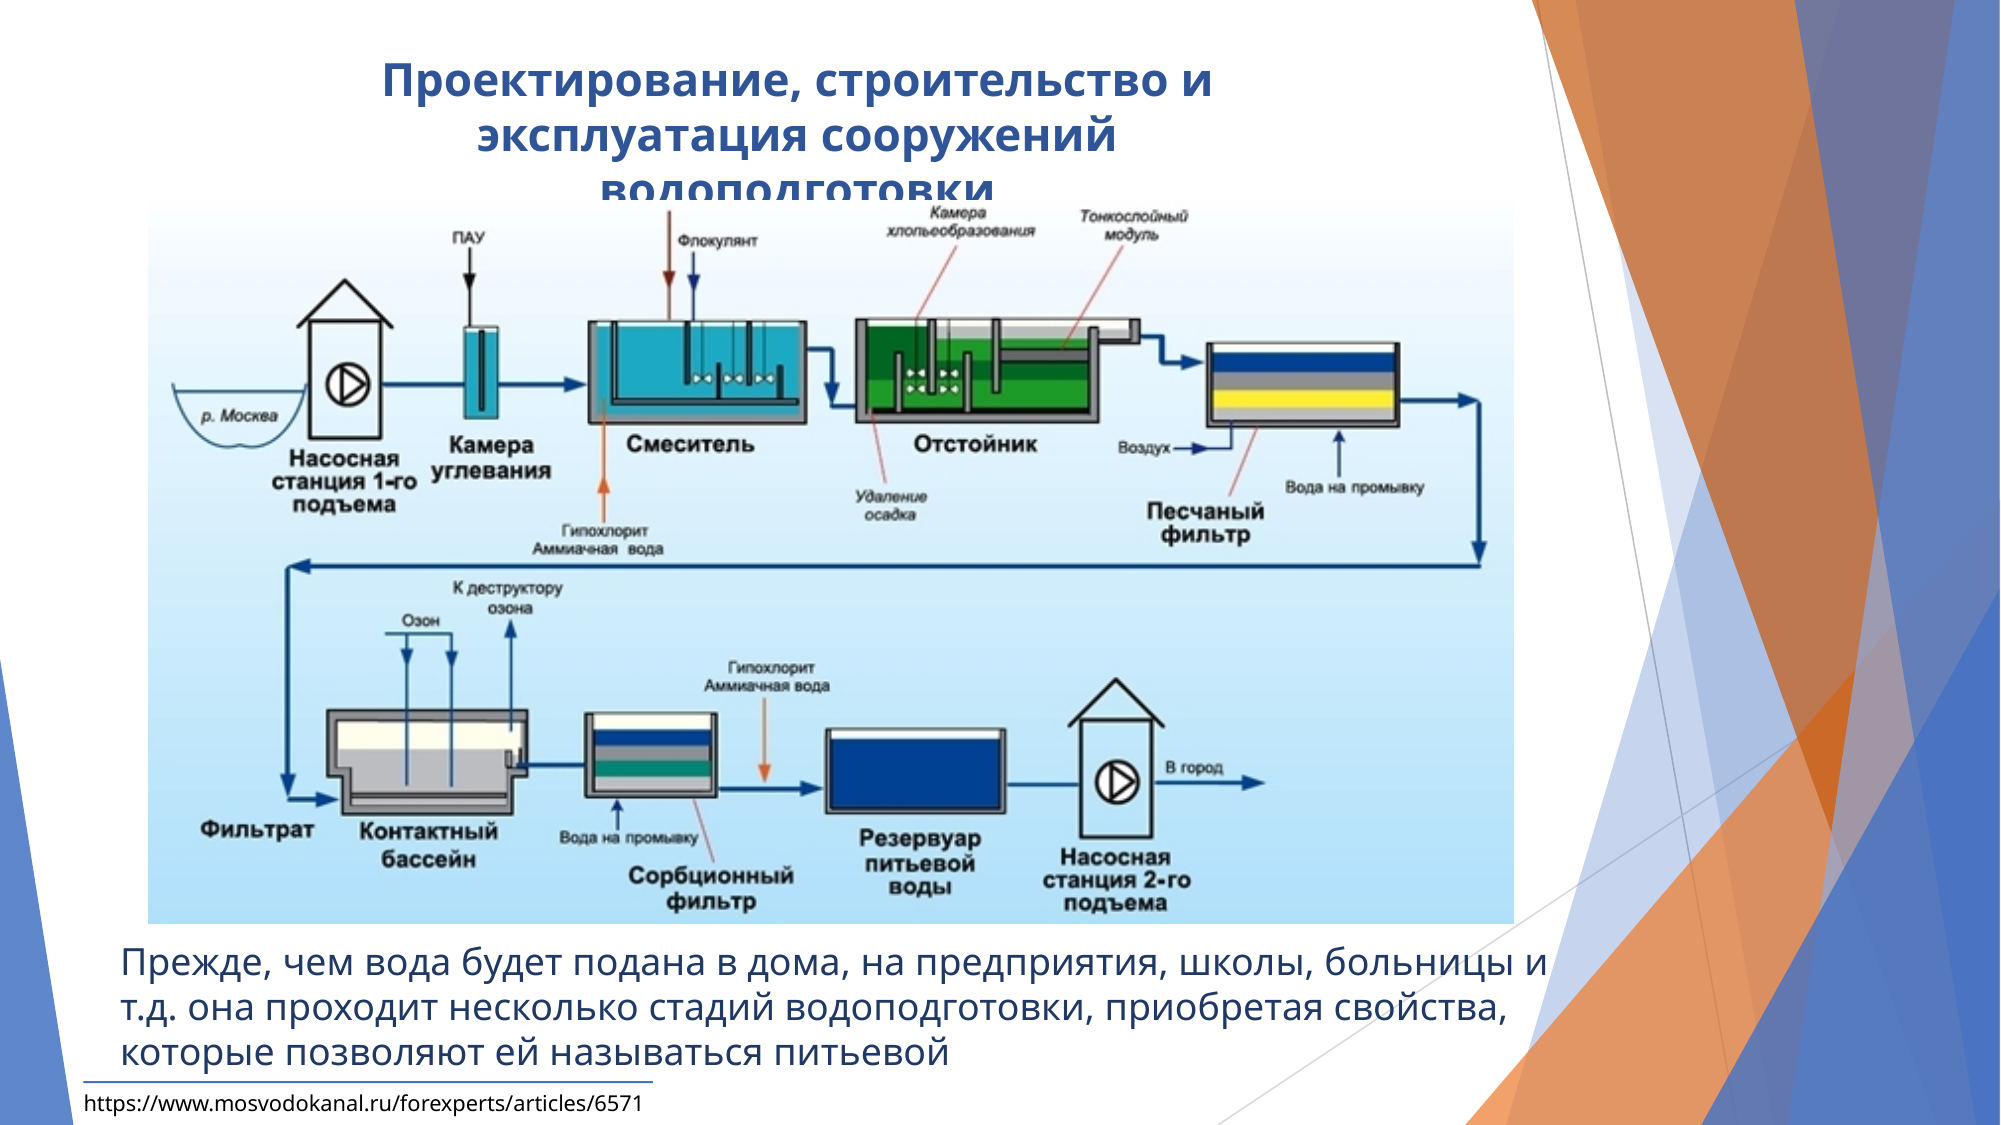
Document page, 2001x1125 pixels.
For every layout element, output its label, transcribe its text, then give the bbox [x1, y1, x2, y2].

text_box Прежде, чем вода будет подана в дома, на предприятия, школы, больницы и т.д. она проходит несколько стадий водоподготовки, приобретая свойства, которые позволяют ей называться питьевой [105, 930, 1604, 1081]
picture [147, 200, 1514, 925]
text_box https://www.mosvodokanal.ru/forexperts/articles/6571 [68, 1082, 1090, 1124]
text_box Проектирование, строительство и эксплуатация сооружений водоподготовки [297, 43, 1298, 199]
